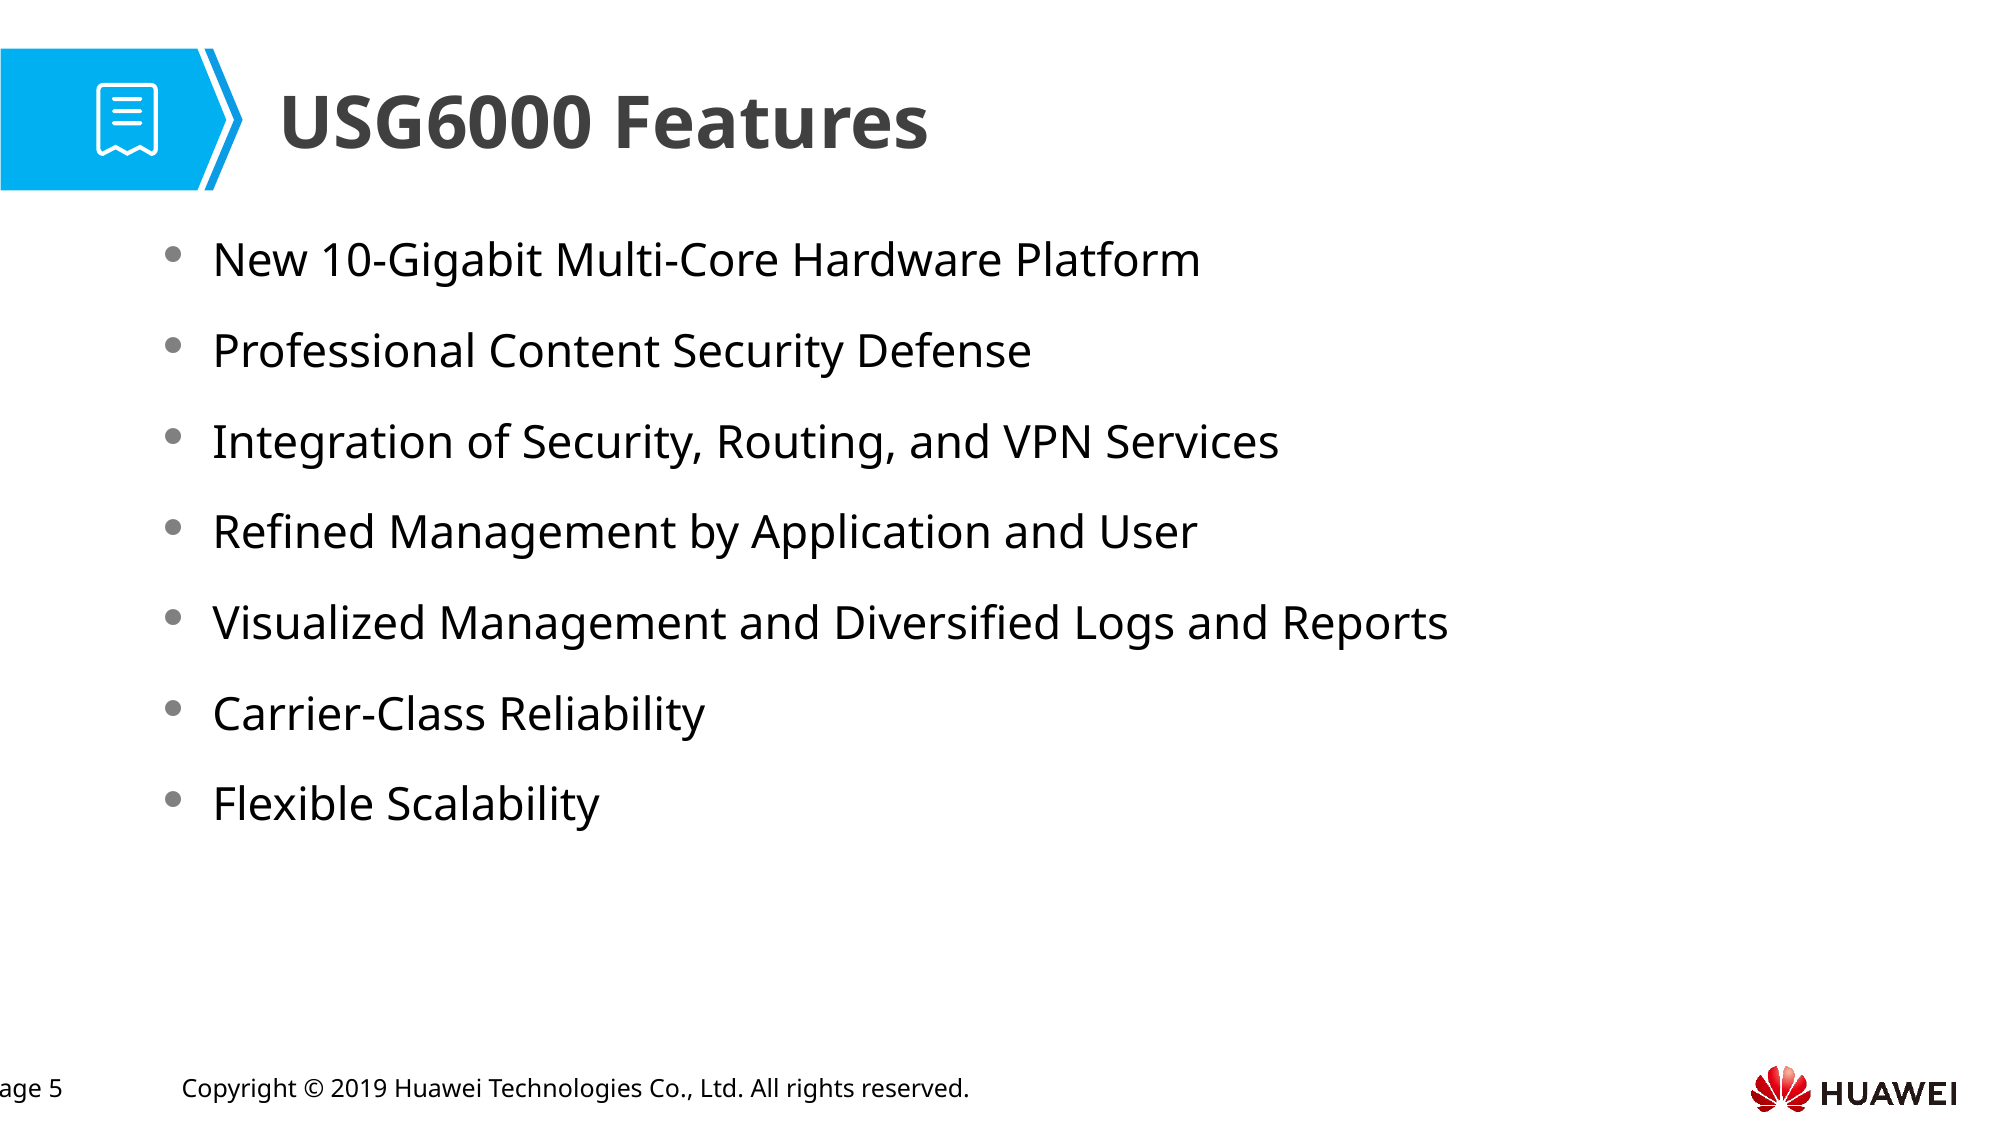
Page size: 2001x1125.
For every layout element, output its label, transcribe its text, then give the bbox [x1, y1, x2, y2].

list USG6000 Features [261, 67, 1875, 173]
list New 10-Gigabit Multi-Core Hardware Platform Professional Content Security Defense Integration of Security, Routing, and VPN Services Refined Management by Application and User Visualized Management and Diversified Logs and Reports Carrier-Class Reliability Flexible Scalability [149, 202, 1883, 971]
picture [1751, 1066, 1956, 1112]
